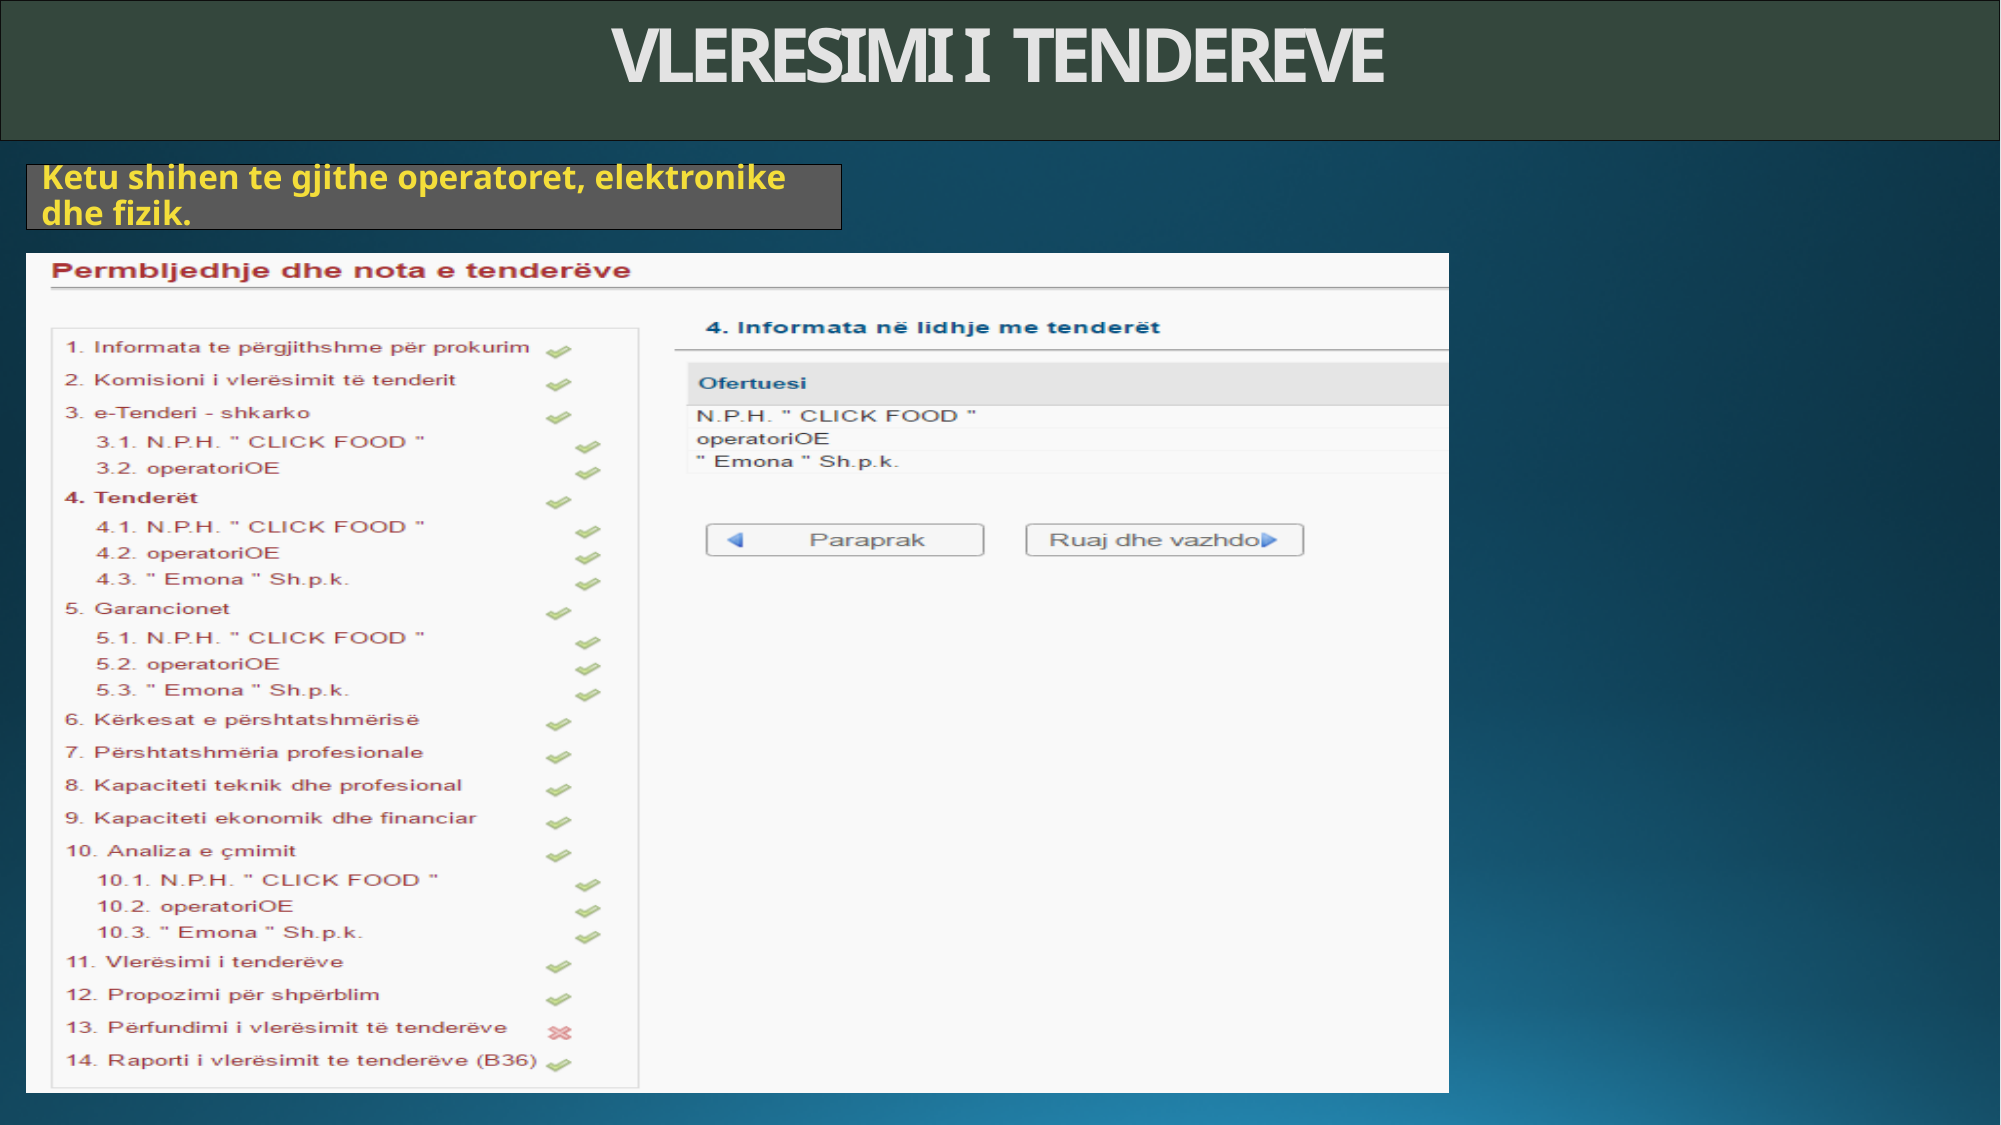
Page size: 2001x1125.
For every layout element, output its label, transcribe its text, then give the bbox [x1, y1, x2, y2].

picture [0, 0, 2001, 1125]
text_box VLERESIMI I TENDEREVE [0, 0, 2000, 141]
text_box Ketu shihen te gjithe operatoret, elektronike dhe fizik. [26, 164, 842, 230]
